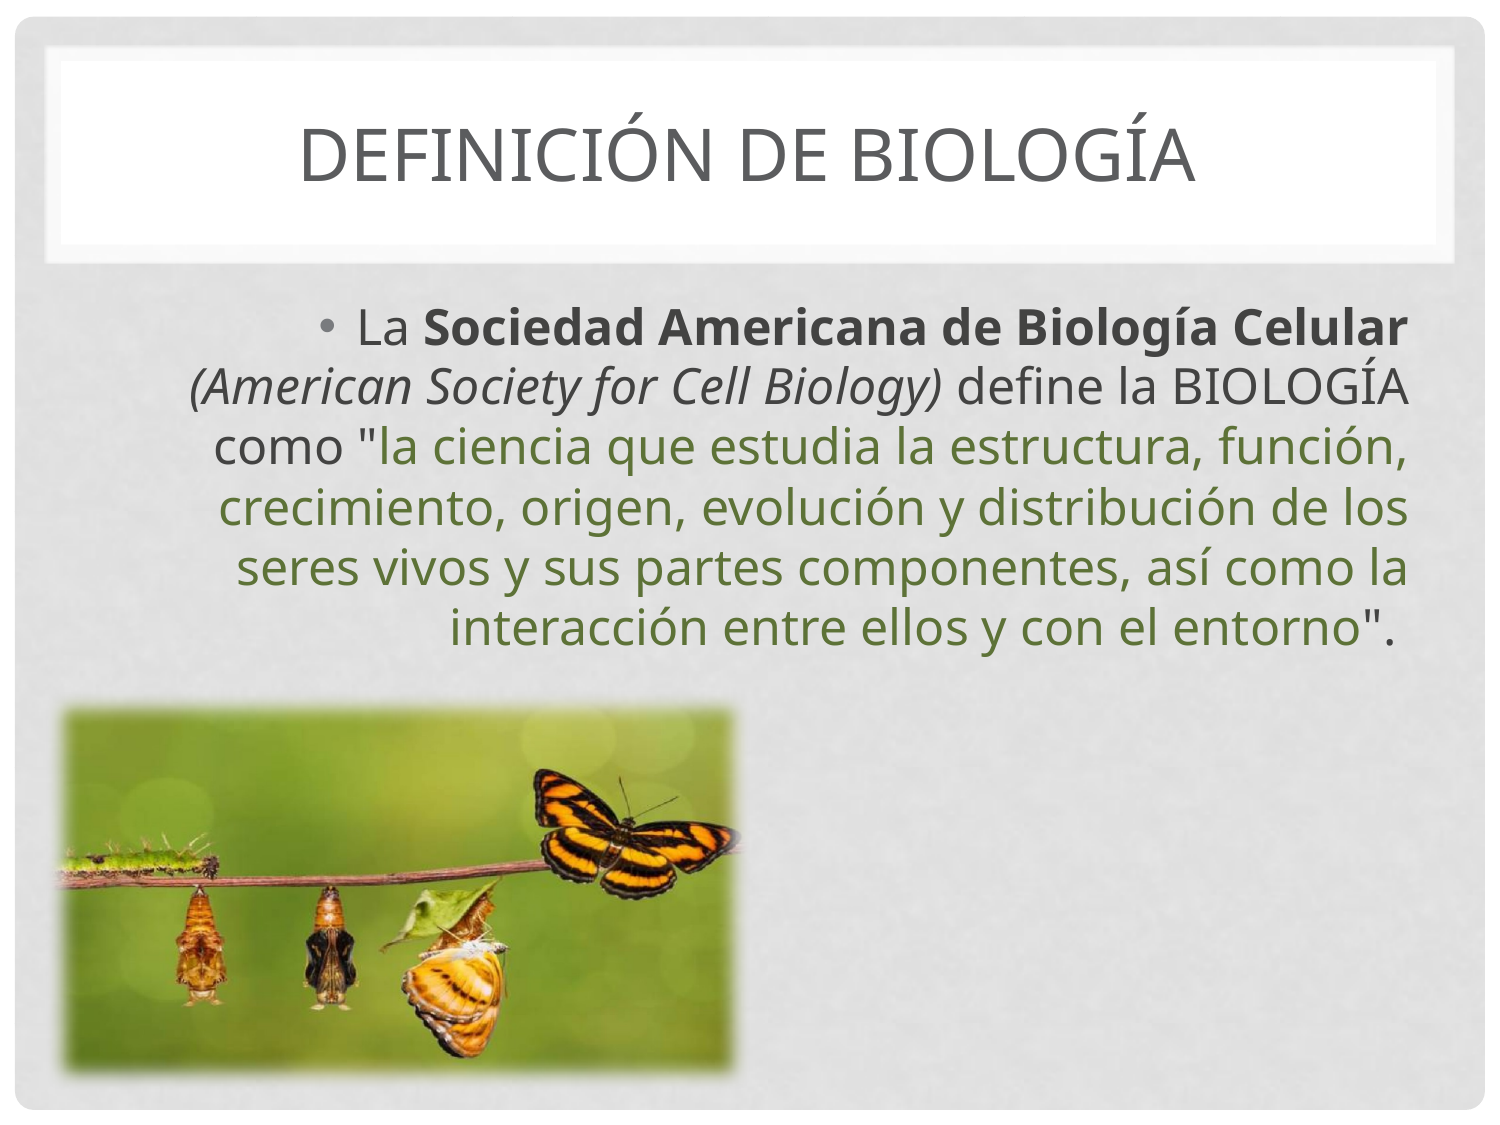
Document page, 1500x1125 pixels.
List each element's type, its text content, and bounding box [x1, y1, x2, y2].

title Definición de biología [69, 66, 1425, 238]
picture [46, 691, 751, 1091]
list La Sociedad Americana de Biología Celular (American Society for Cell Biology) define la BIOLOGÍA como "la ciencia que estudia la estructura, función, crecimiento, origen, evolución y distribución de los seres vivos y sus partes componentes, así como la interacción entre ellos y con el entorno". [75, 287, 1425, 1005]
